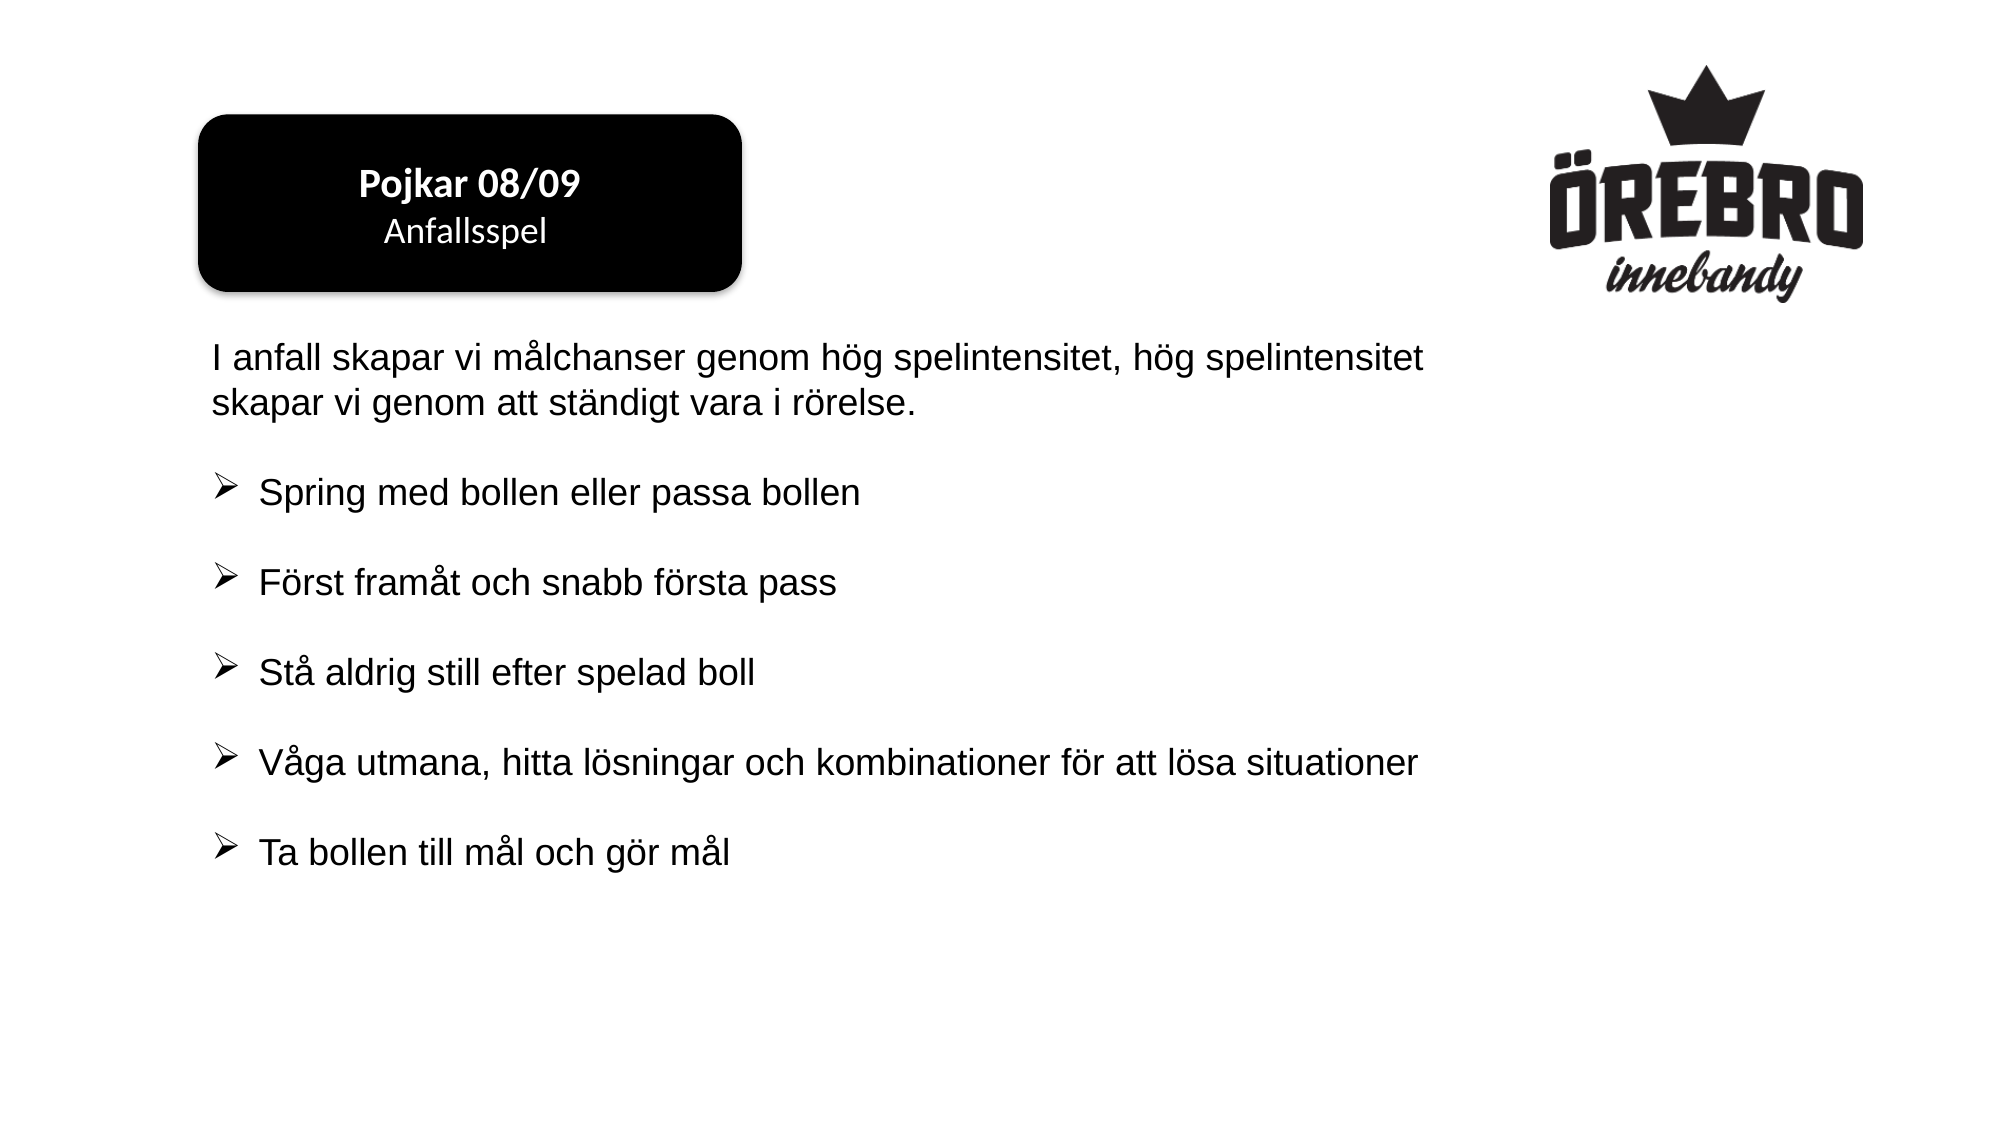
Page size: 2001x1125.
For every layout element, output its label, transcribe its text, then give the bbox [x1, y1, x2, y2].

text_box Pojkar 08/09 Anfallsspel [198, 114, 742, 292]
picture [1550, 65, 1863, 303]
text_box I anfall skapar vi målchanser genom hög spelintensitet, hög spelintensitet skapar vi genom att ständigt vara i rörelse. Spring med bollen eller passa bollen Först framåt och snabb första pass Stå aldrig still efter spelad boll Våga utmana, hitta lösningar och kombinationer för att lösa situationer Ta bollen till mål och gör mål [196, 325, 1506, 926]
